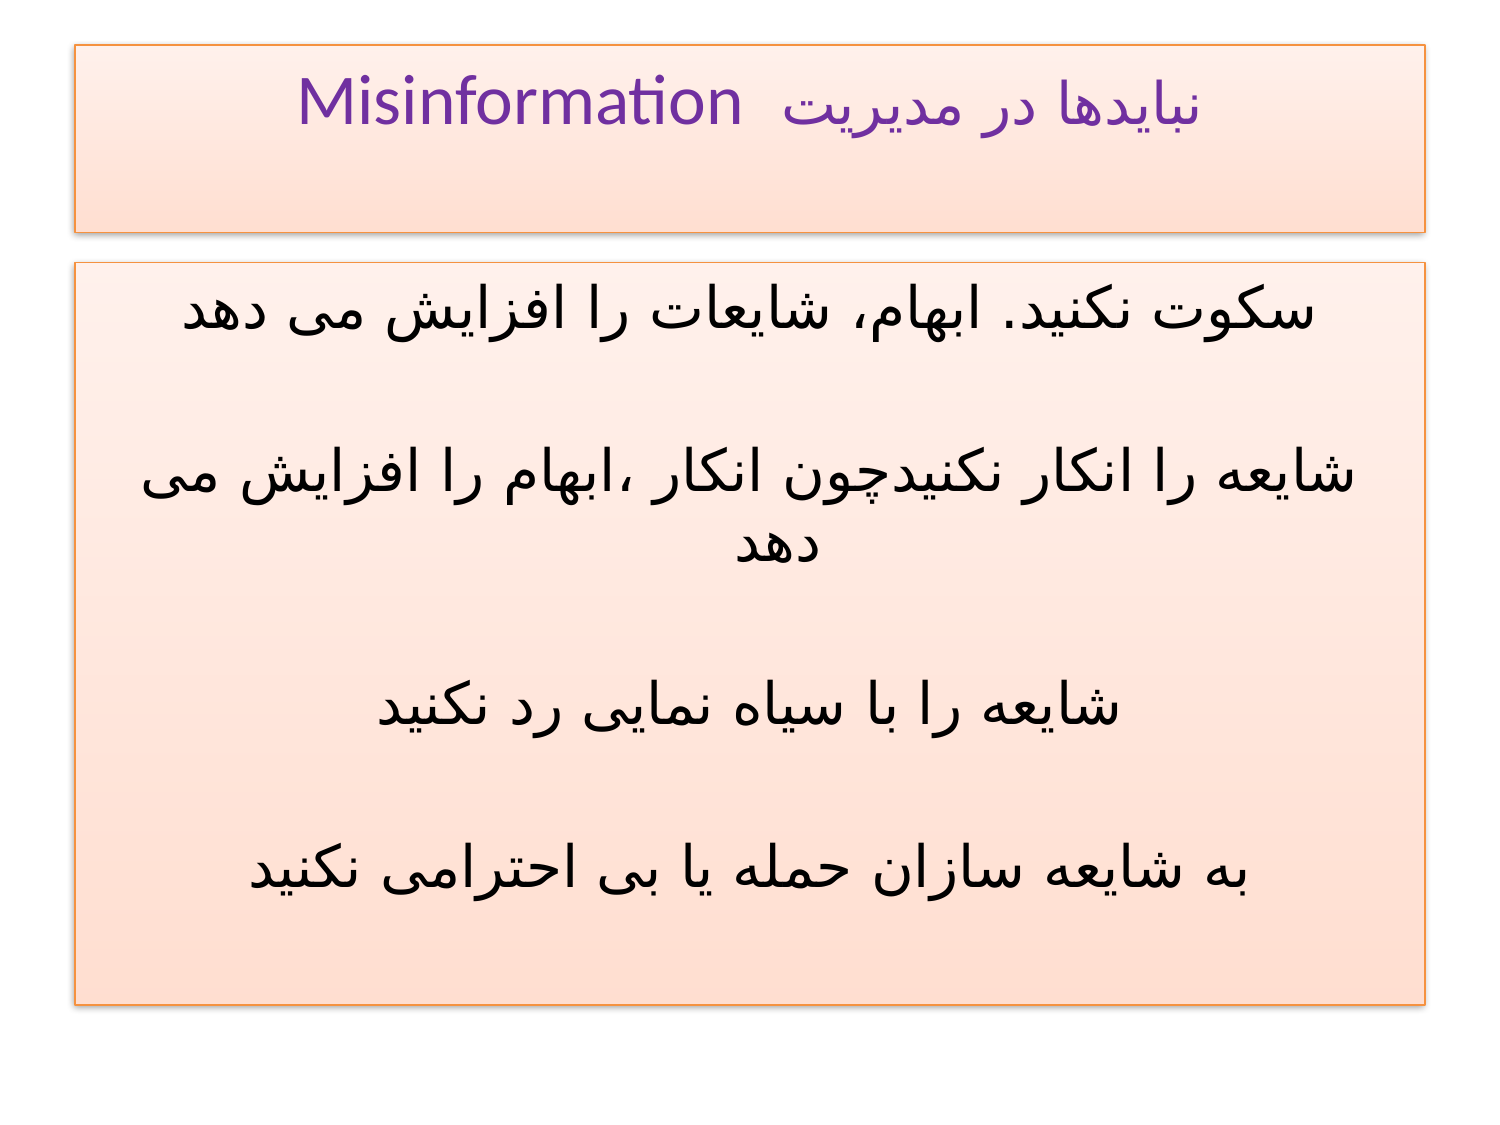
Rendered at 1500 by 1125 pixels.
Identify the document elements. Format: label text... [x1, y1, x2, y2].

title نبایدها در مدیریت Misinformation [74, 44, 1426, 233]
list سکوت نکنید. ابهام، شایعات را افزایش می دهد شایعه را انکار نکنیدچون انکار ،ابهام را افزایش می دهد شایعه را با سیاه نمایی رد نکنید به شایعه سازان حمله یا بی احترامی نکنید [74, 262, 1426, 1006]
